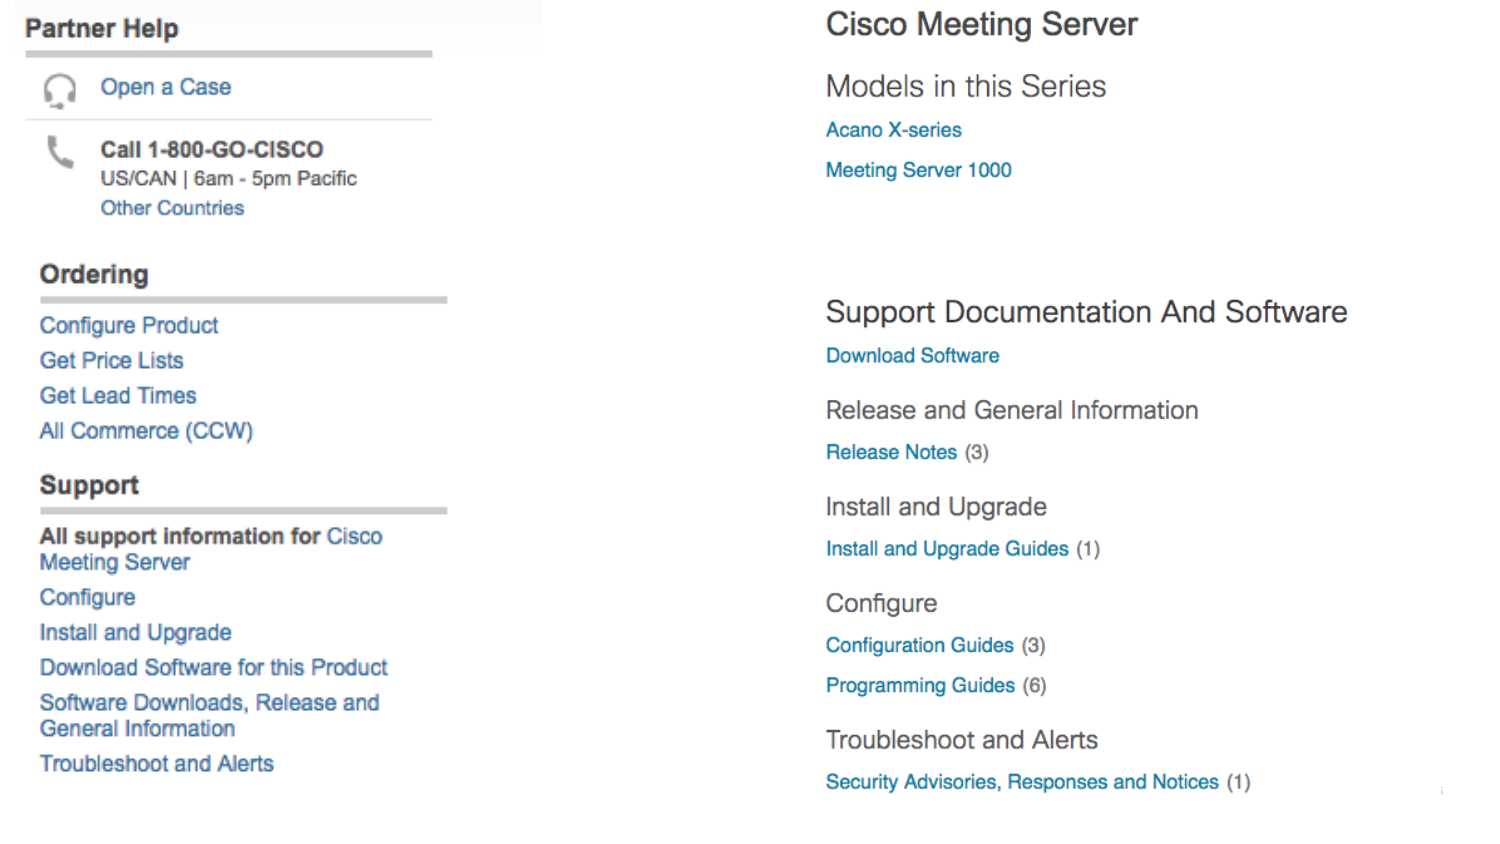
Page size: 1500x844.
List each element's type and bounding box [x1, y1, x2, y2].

picture [14, 0, 542, 844]
picture [809, 0, 1441, 834]
